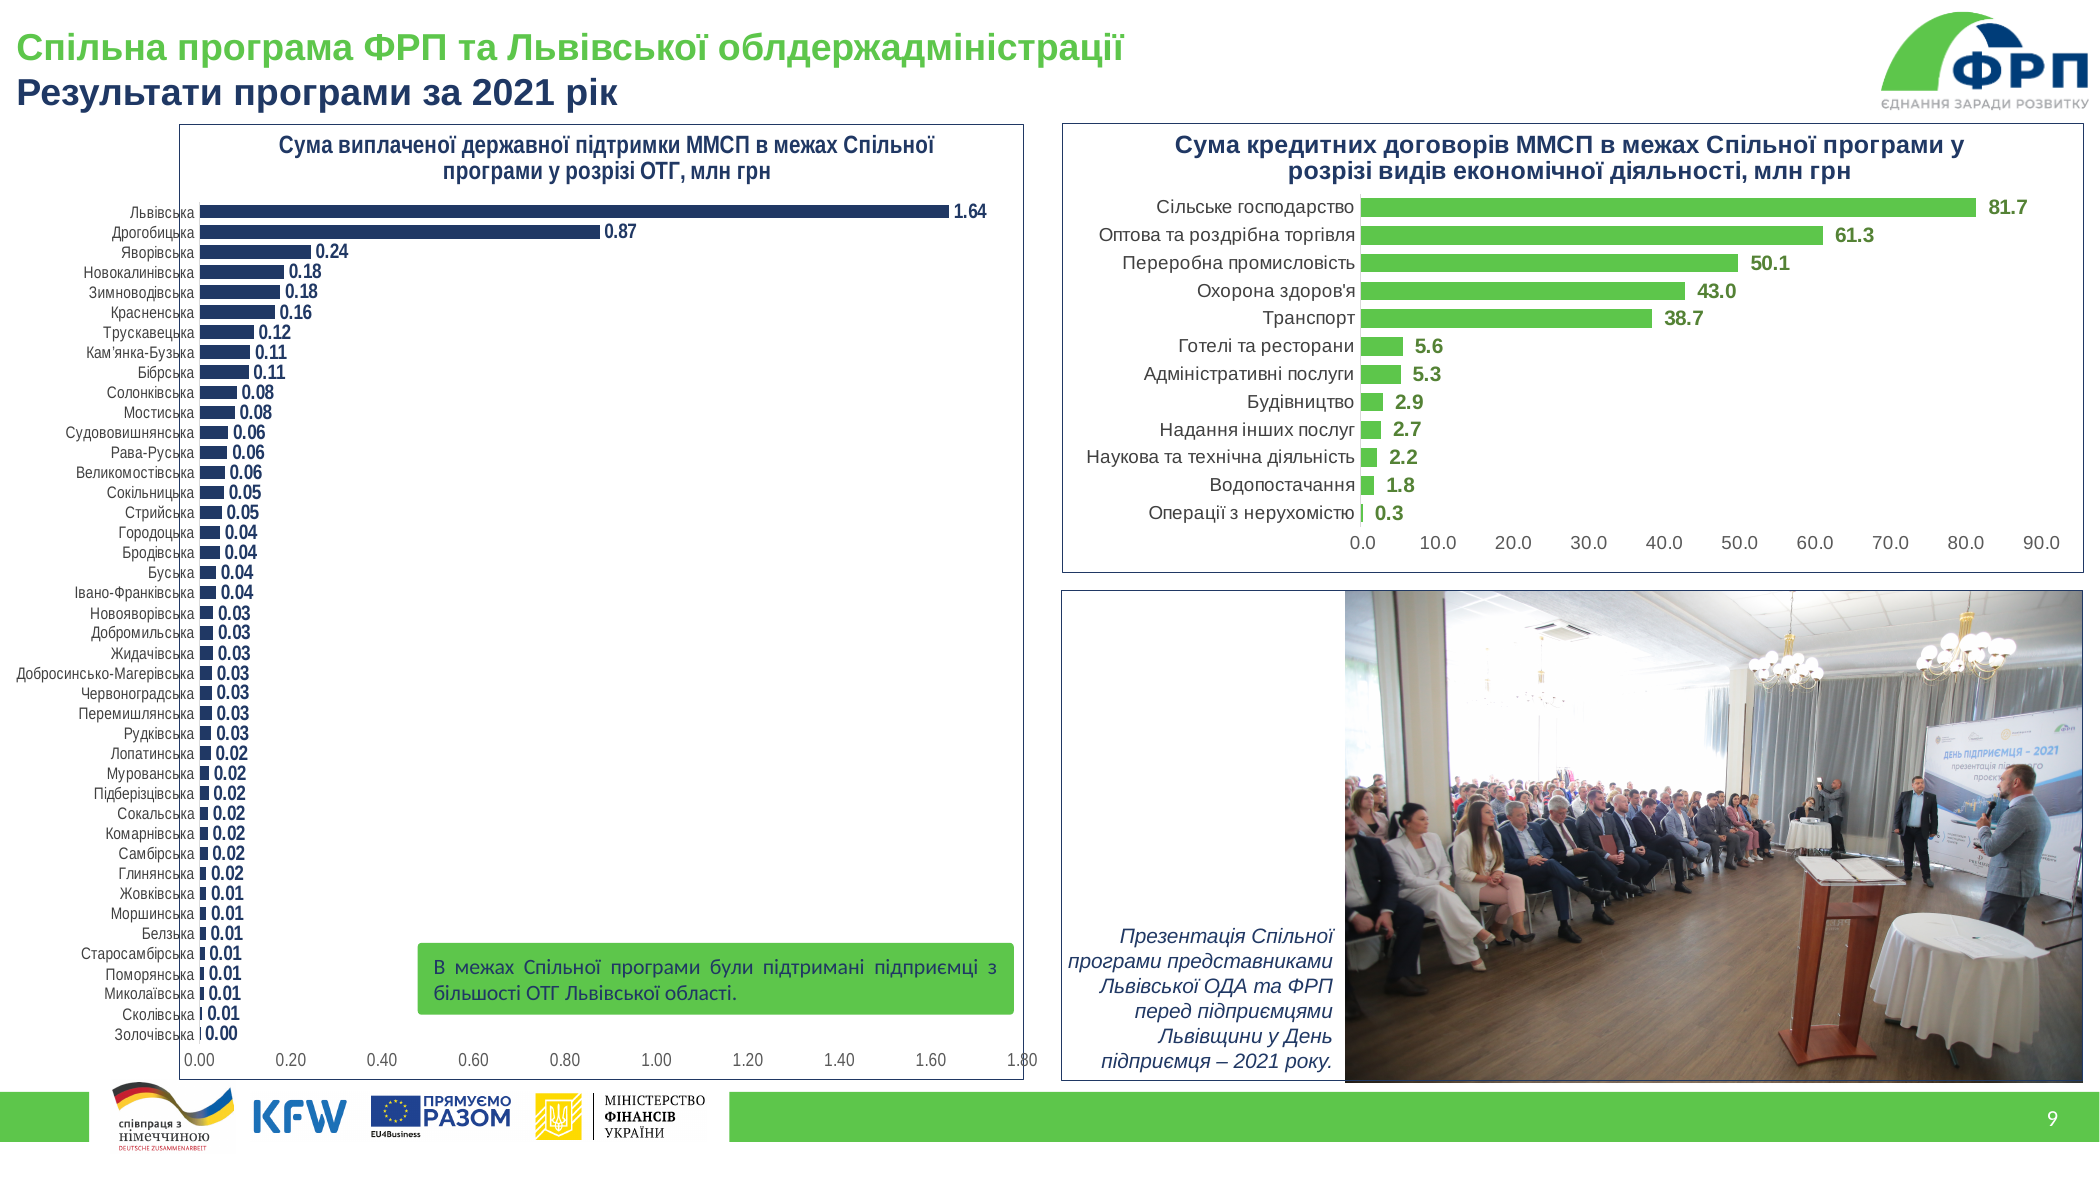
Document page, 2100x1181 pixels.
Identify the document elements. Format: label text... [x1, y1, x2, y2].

picture [110, 1081, 236, 1154]
text_box 9 [1916, 1091, 2074, 1142]
text_box Спільна програма ФРП та Львівської облдержадміністрації Результати програми за 2021 рік [16, 27, 1860, 110]
chart [16, 123, 1039, 1081]
text_box Презентація Спільної програми представниками Львівської ОДА та ФРП перед підприємцями Львівщини у День підприємця – 2021 року. [1059, 588, 1345, 1082]
chart [1061, 123, 2084, 574]
picture [1881, 9, 2089, 113]
picture [1344, 590, 2084, 1083]
picture [250, 1091, 707, 1142]
